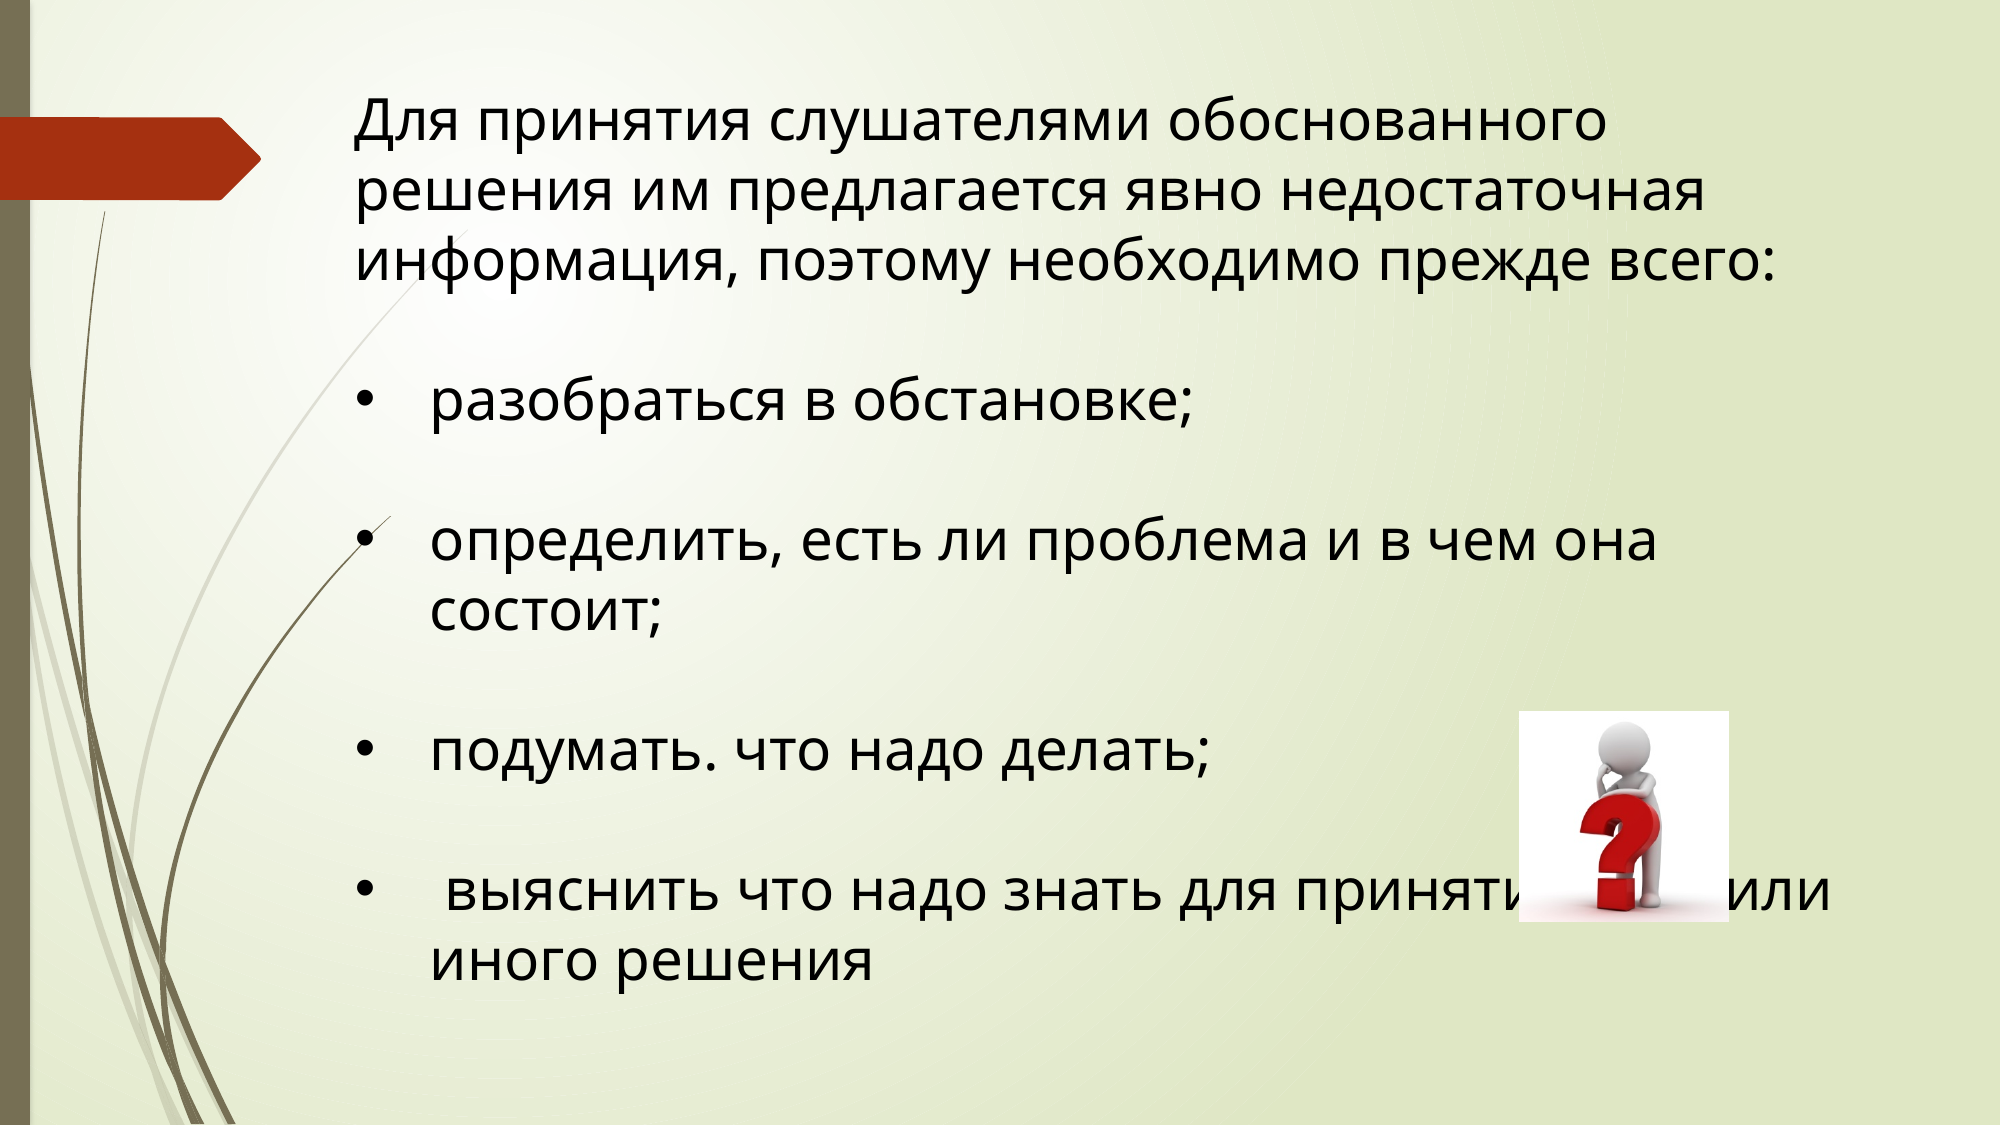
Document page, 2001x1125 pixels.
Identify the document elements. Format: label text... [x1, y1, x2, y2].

text_box Для принятия слушателями обоснованного решения им предлагается явно недостаточная информация, поэтому необходимо прежде всего: разобраться в обстановке; определить, есть ли проблема и в чем она состоит; подумать. что надо делать; выяснить что надо знать для принятия того или иного решения [340, 74, 1855, 1045]
picture [1518, 711, 1729, 922]
